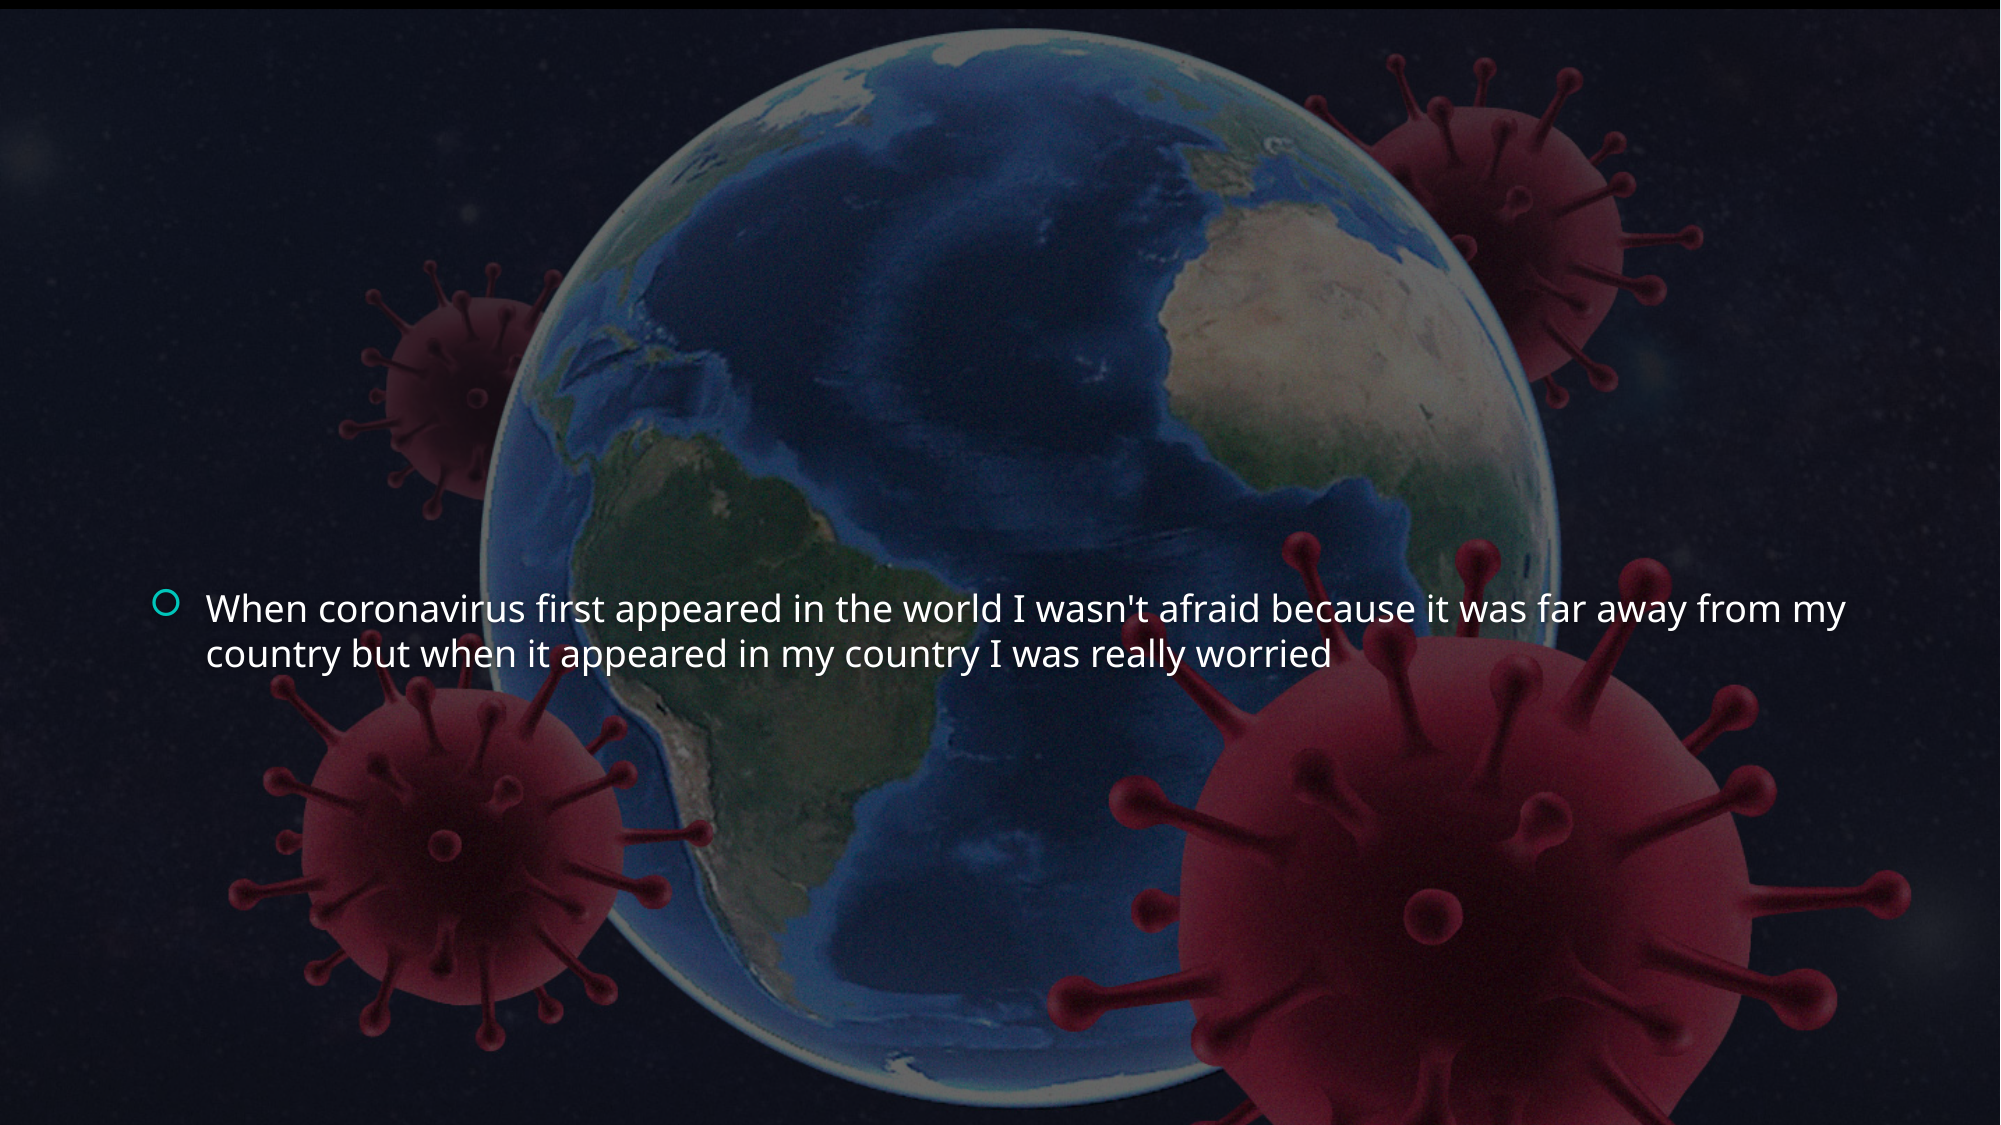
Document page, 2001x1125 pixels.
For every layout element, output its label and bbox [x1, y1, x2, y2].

picture [0, 9, 2000, 1125]
text_box [0, 0, 2000, 9]
